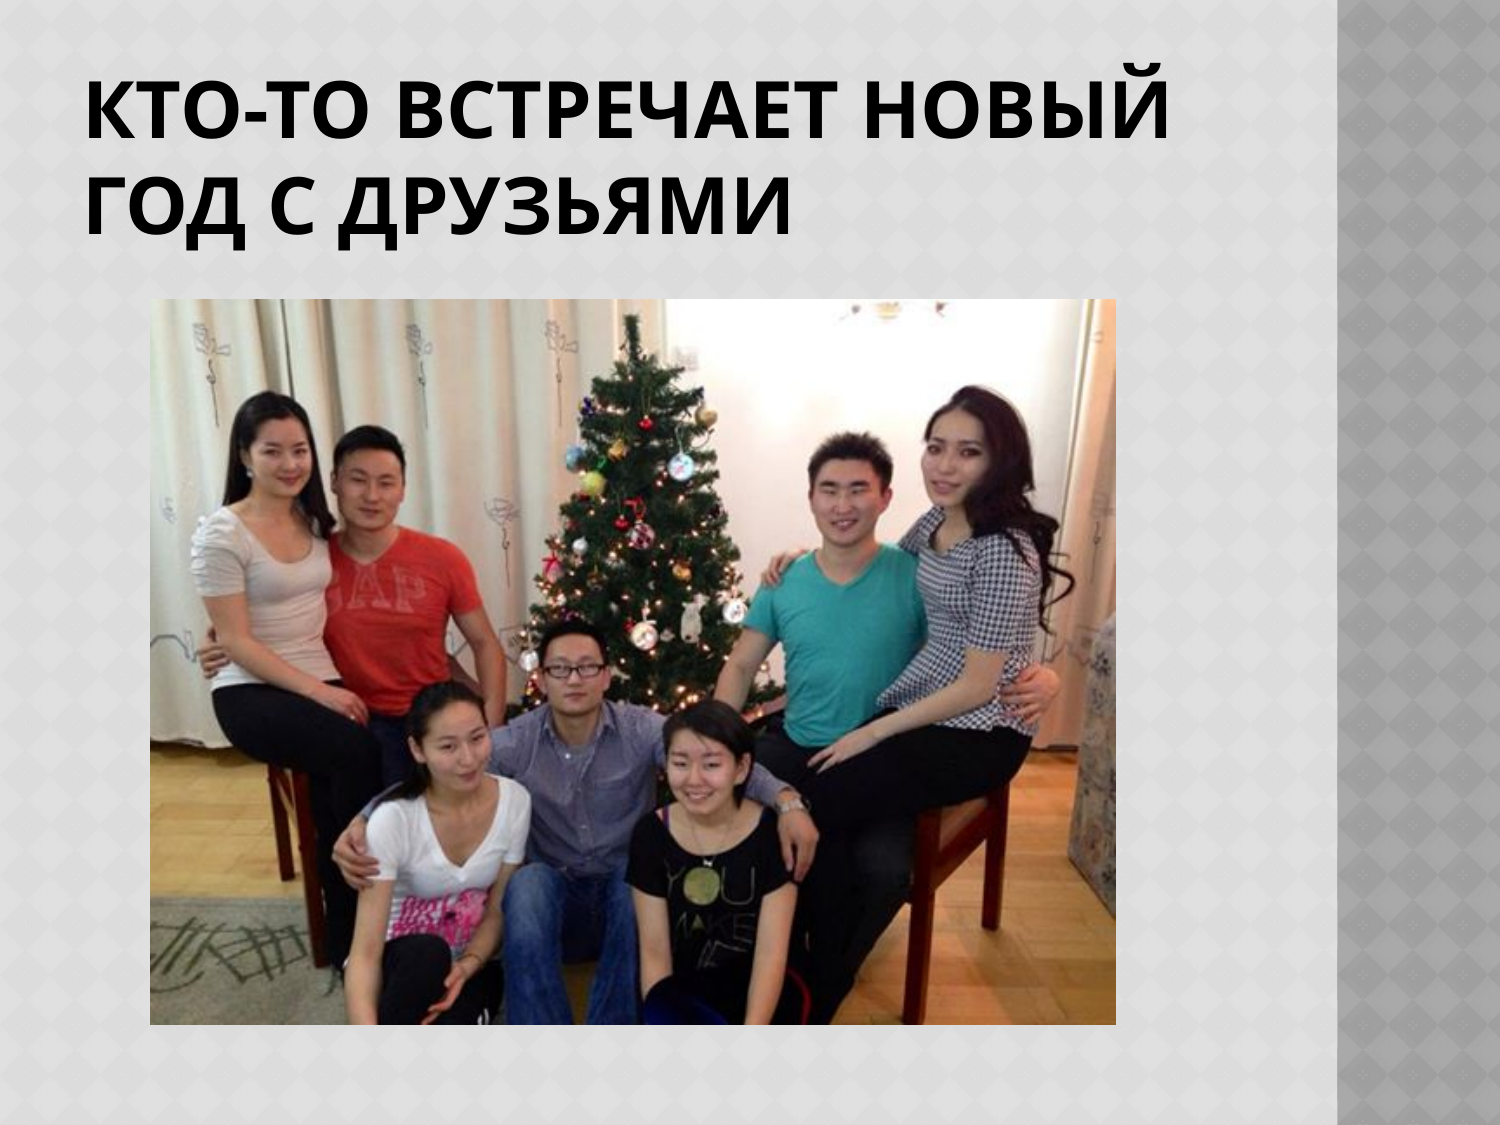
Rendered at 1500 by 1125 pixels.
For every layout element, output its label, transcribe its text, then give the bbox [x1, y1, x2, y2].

title Кто-то встречает новый год с друзьями [75, 52, 1313, 250]
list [149, 299, 1116, 1025]
